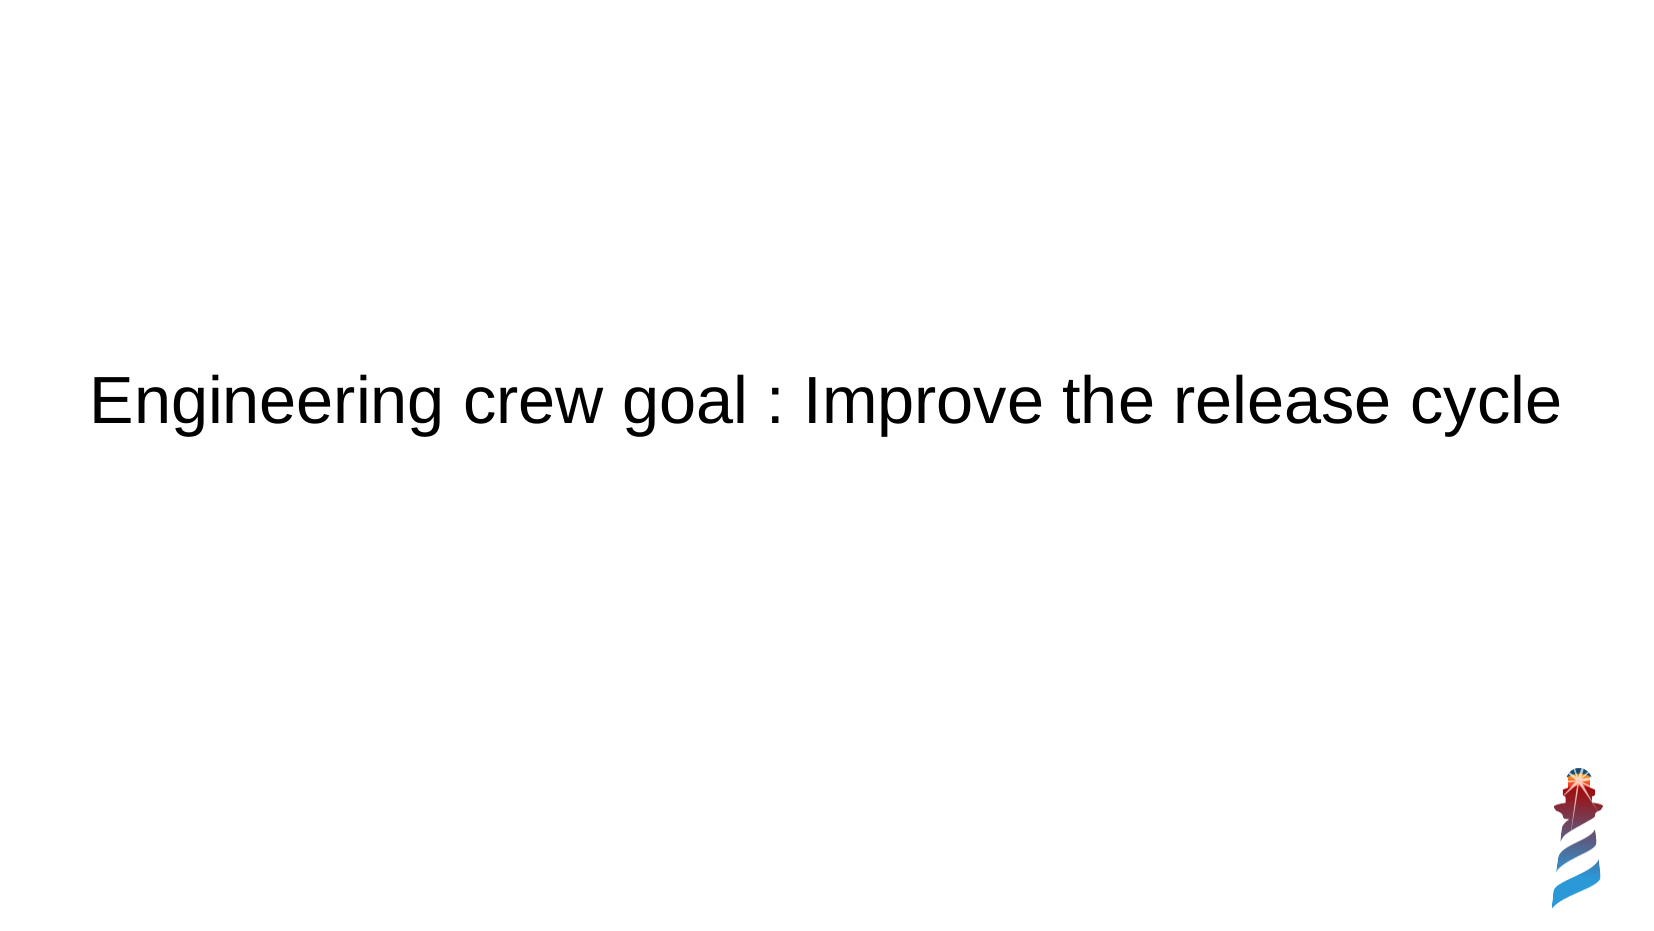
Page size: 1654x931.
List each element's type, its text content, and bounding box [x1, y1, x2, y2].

picture [1499, 756, 1654, 912]
text_box Engineering crew goal : Improve the release cycle [82, 37, 1571, 757]
